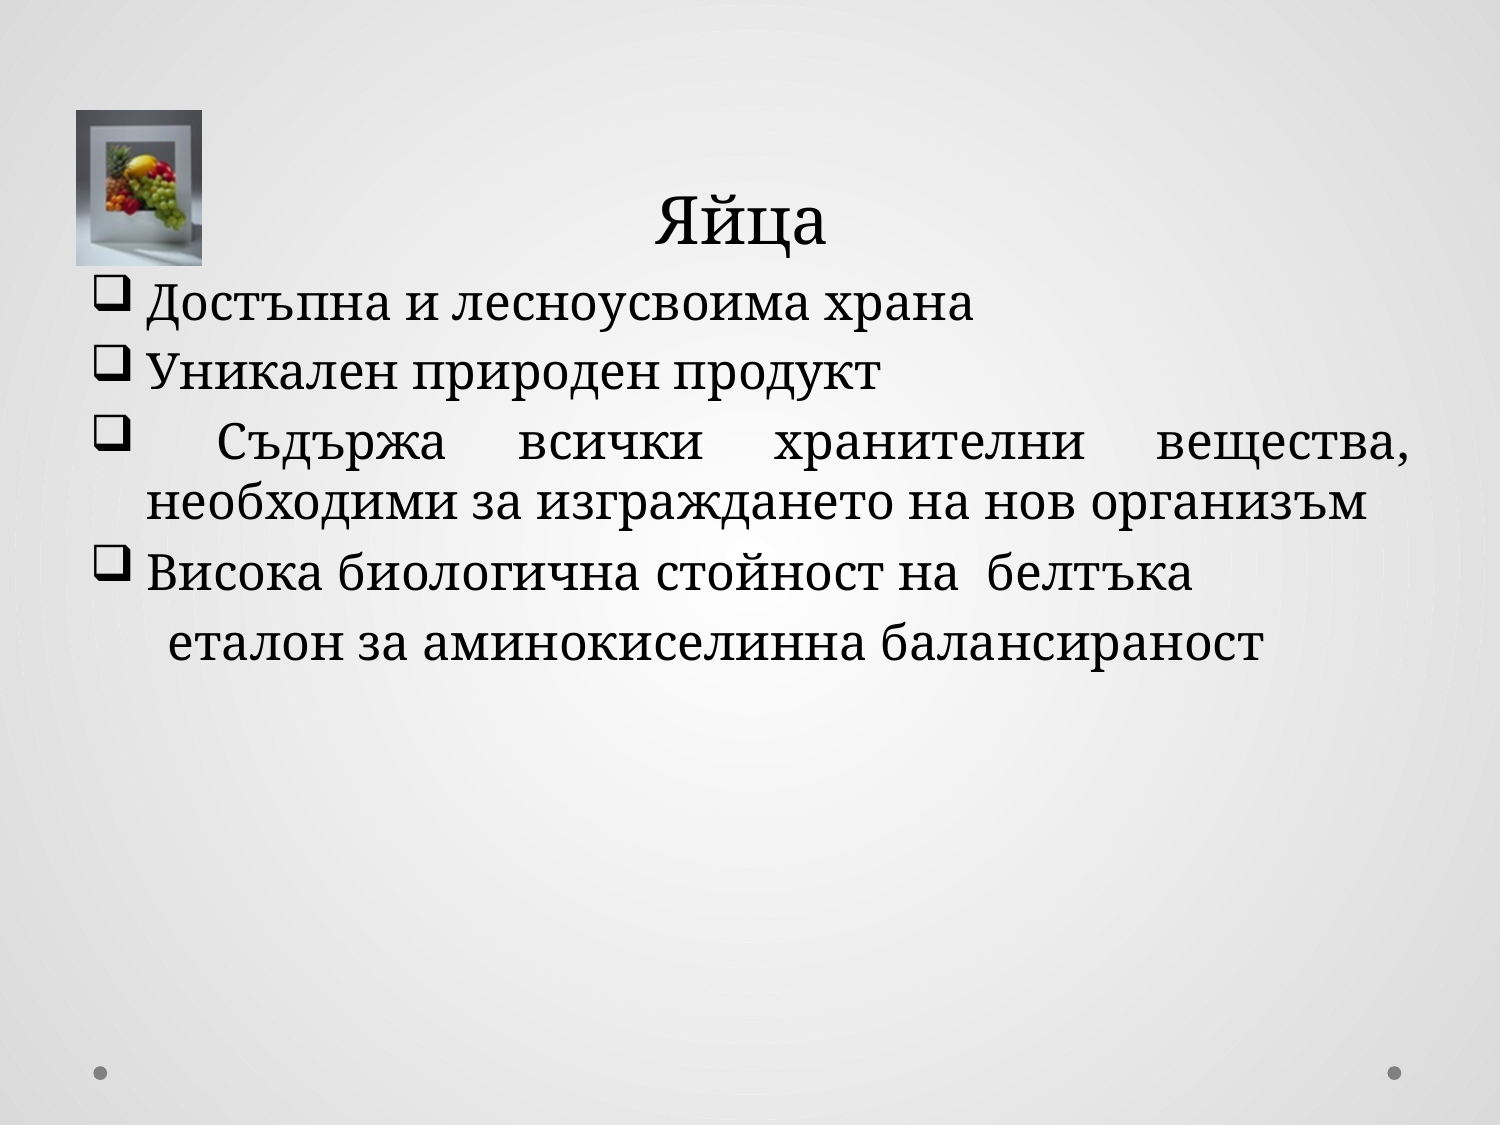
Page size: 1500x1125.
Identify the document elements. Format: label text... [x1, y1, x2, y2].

list Достъпна и лесноусвоима храна Уникален природен продукт Съдържа всички хранителни вещества, необходими за изграждането на нов организъм Висока биологична стойност на белтъка еталон за аминокиселинна балансираност [75, 262, 1425, 1005]
picture [76, 110, 202, 266]
title Яйца [76, 101, 1427, 266]
